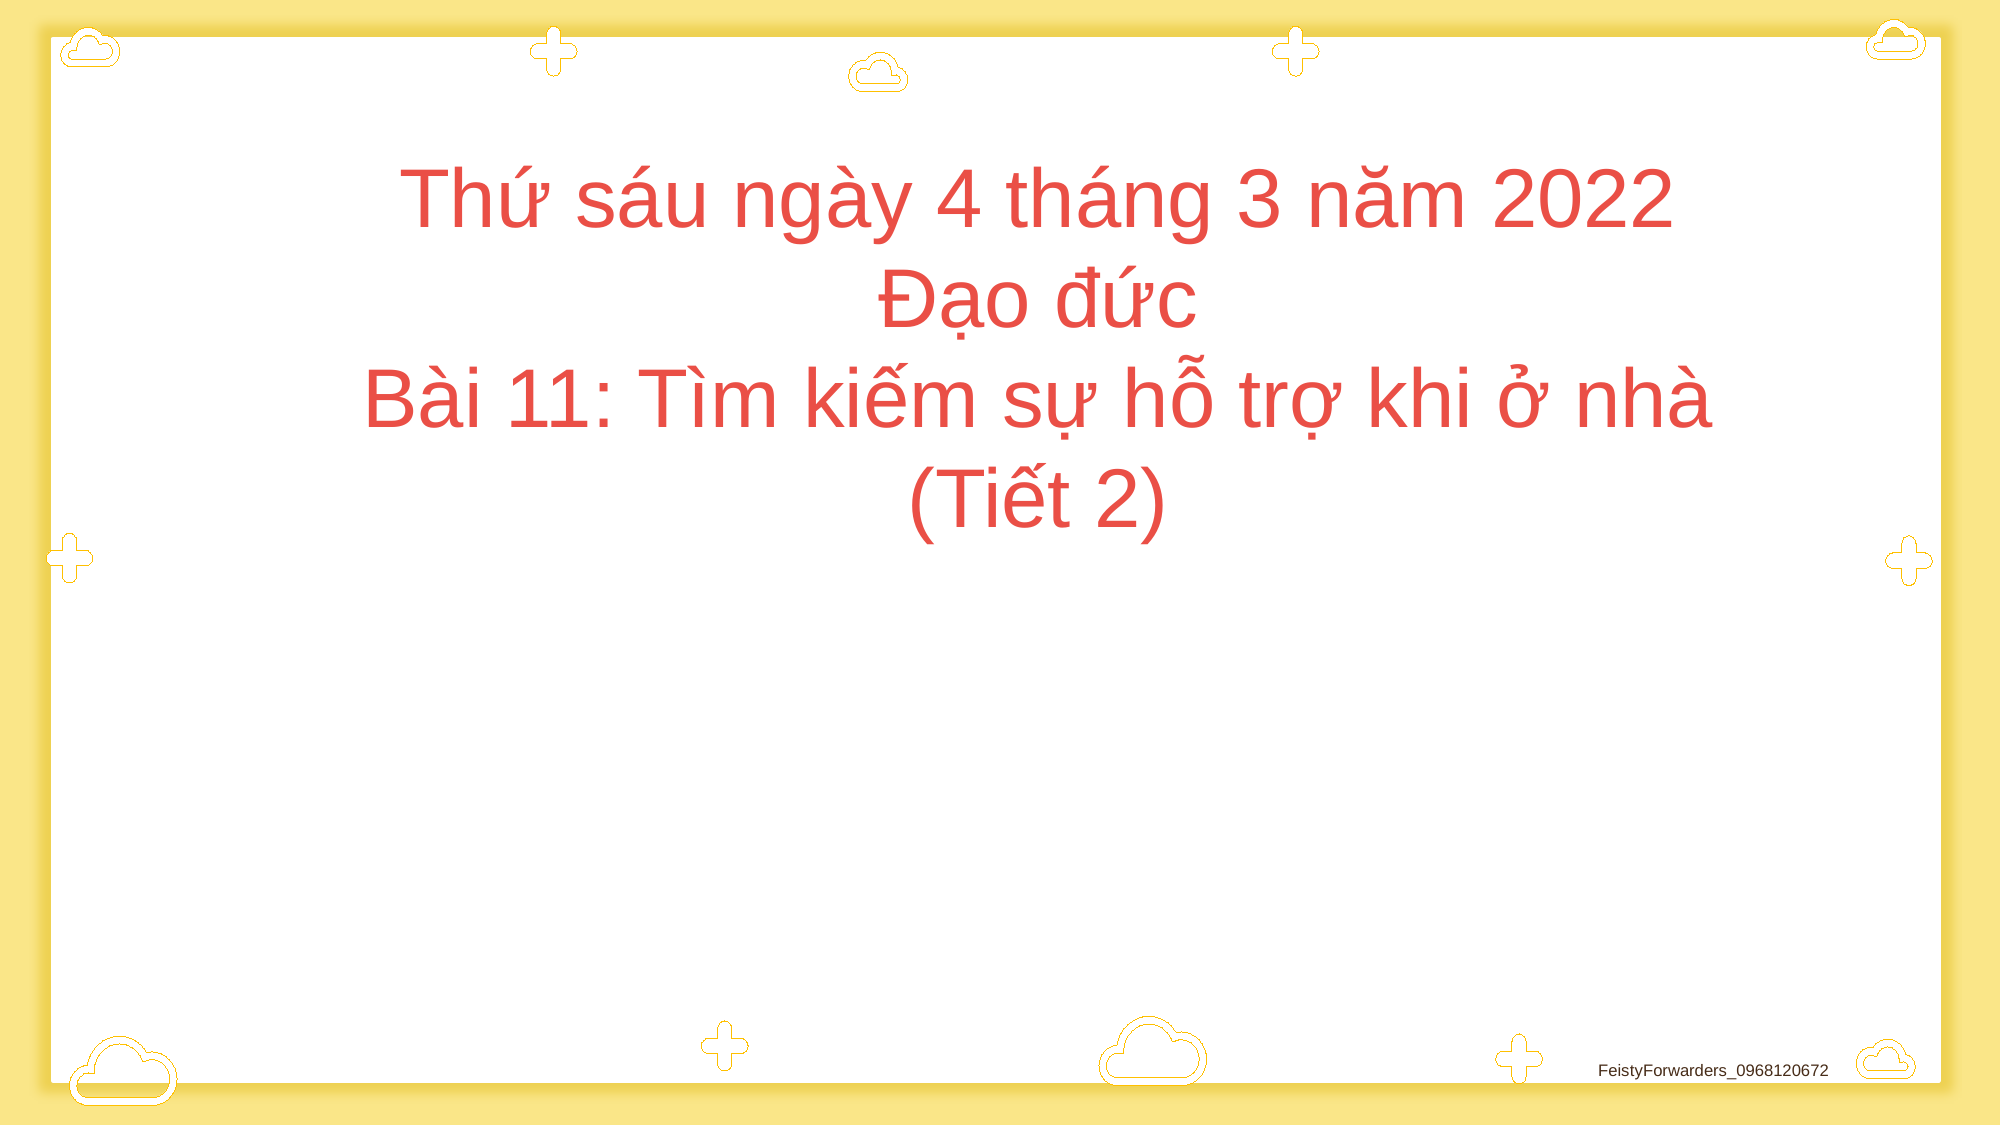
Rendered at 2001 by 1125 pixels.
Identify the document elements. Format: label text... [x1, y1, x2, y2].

text_box Thứ sáu ngày 4 tháng 3 năm 2022 Đạo đức Bài 11: Tìm kiếm sự hỗ trợ khi ở nhà (Tiết 2) [276, 137, 1800, 552]
